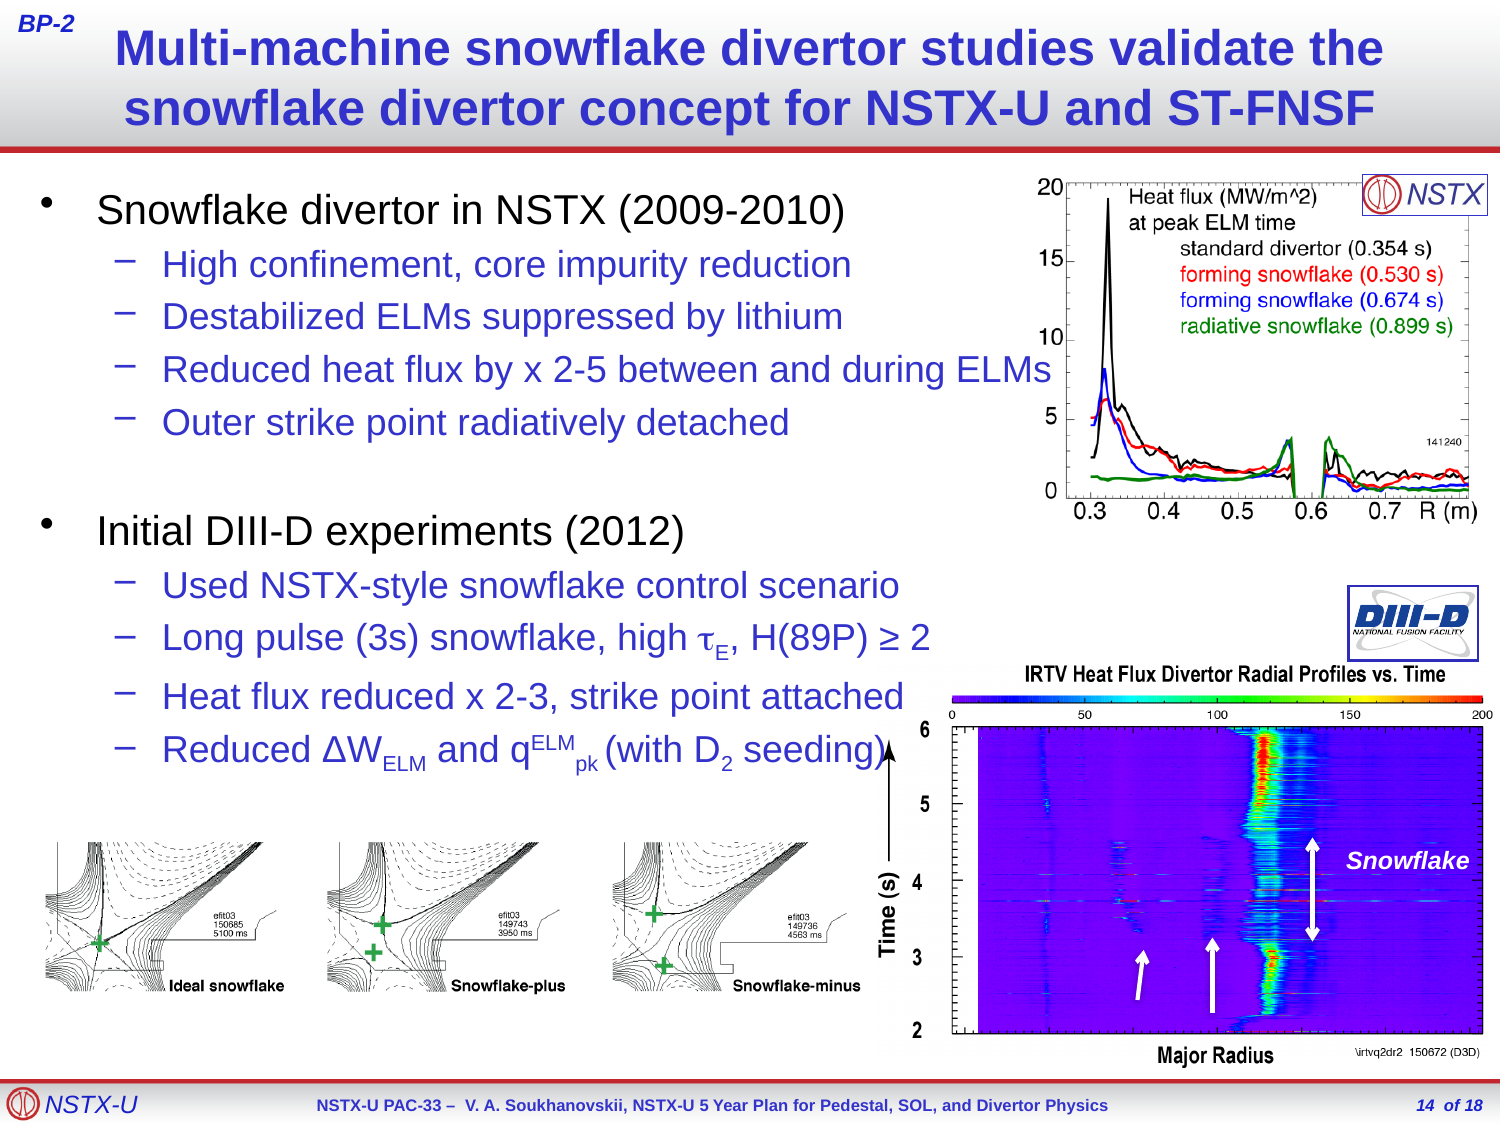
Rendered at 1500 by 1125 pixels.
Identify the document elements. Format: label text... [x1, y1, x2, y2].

text_box Snowflake [1496, 837, 1500, 883]
picture [1349, 587, 1477, 660]
picture [1037, 174, 1488, 530]
picture [0, 1079, 1500, 1125]
list Snowflake divertor in NSTX (2009-2010) High confinement, core impurity reduction Destabilized ELMs suppressed by lithium Reduced heat flux by x 2-5 between and during ELMs Outer strike point radiatively detached Initial DIII-D experiments (2012) Used NSTX-style snowflake control scenario Long pulse (3s) snowflake, high tE, H(89P) ≥ 2 Heat flux reduced x 2-3, strike point attached Reduced ΔWELM and qELMpk (with D2 seeding) [24, 174, 1251, 1063]
text_box BP-2 [3, 0, 90, 46]
title Multi-machine snowflake divertor studies validate the snowflake divertor concept for NSTX-U and ST-FNSF [0, 0, 1500, 151]
picture [42, 837, 863, 998]
picture [874, 662, 1493, 1070]
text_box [1137, 949, 1144, 1001]
